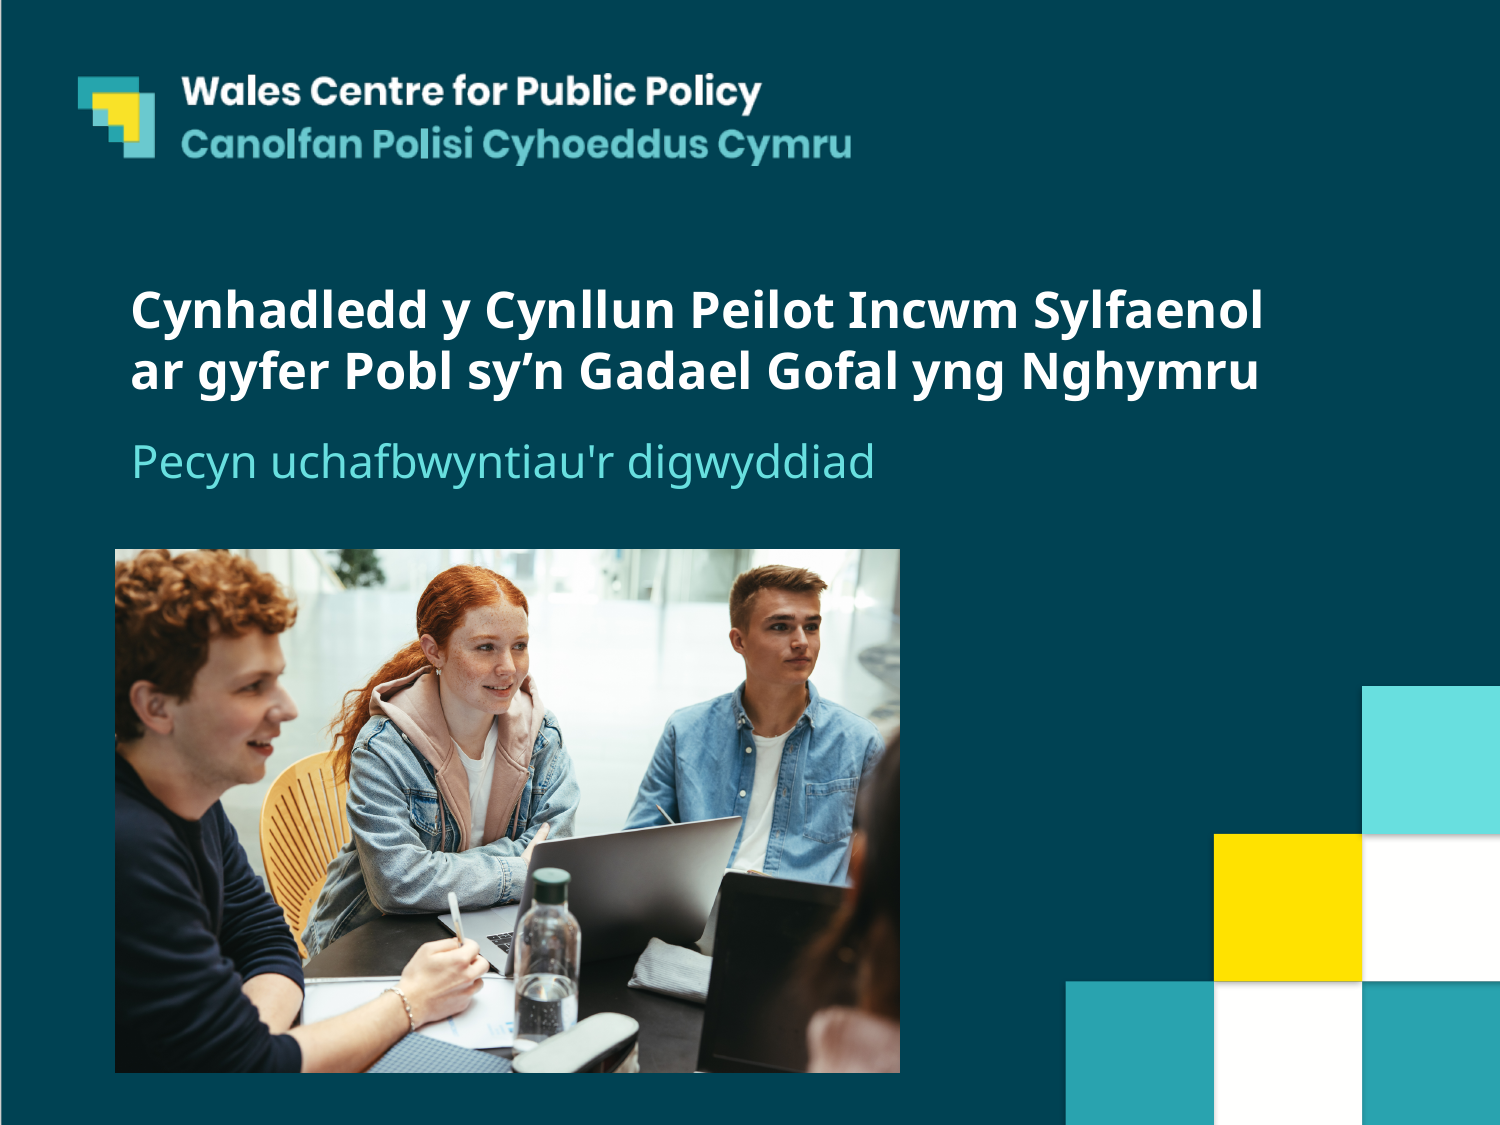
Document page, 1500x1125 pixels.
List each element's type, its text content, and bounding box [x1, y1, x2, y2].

picture [116, 550, 899, 1072]
title Cynhadledd y Cynllun Peilot Incwm Sylfaenol ar gyfer Pobl sy’n Gadael Gofal yng Nghymru [115, 216, 1299, 407]
subtitle Pecyn uchafbwyntiau'r digwyddiad [115, 425, 1036, 611]
